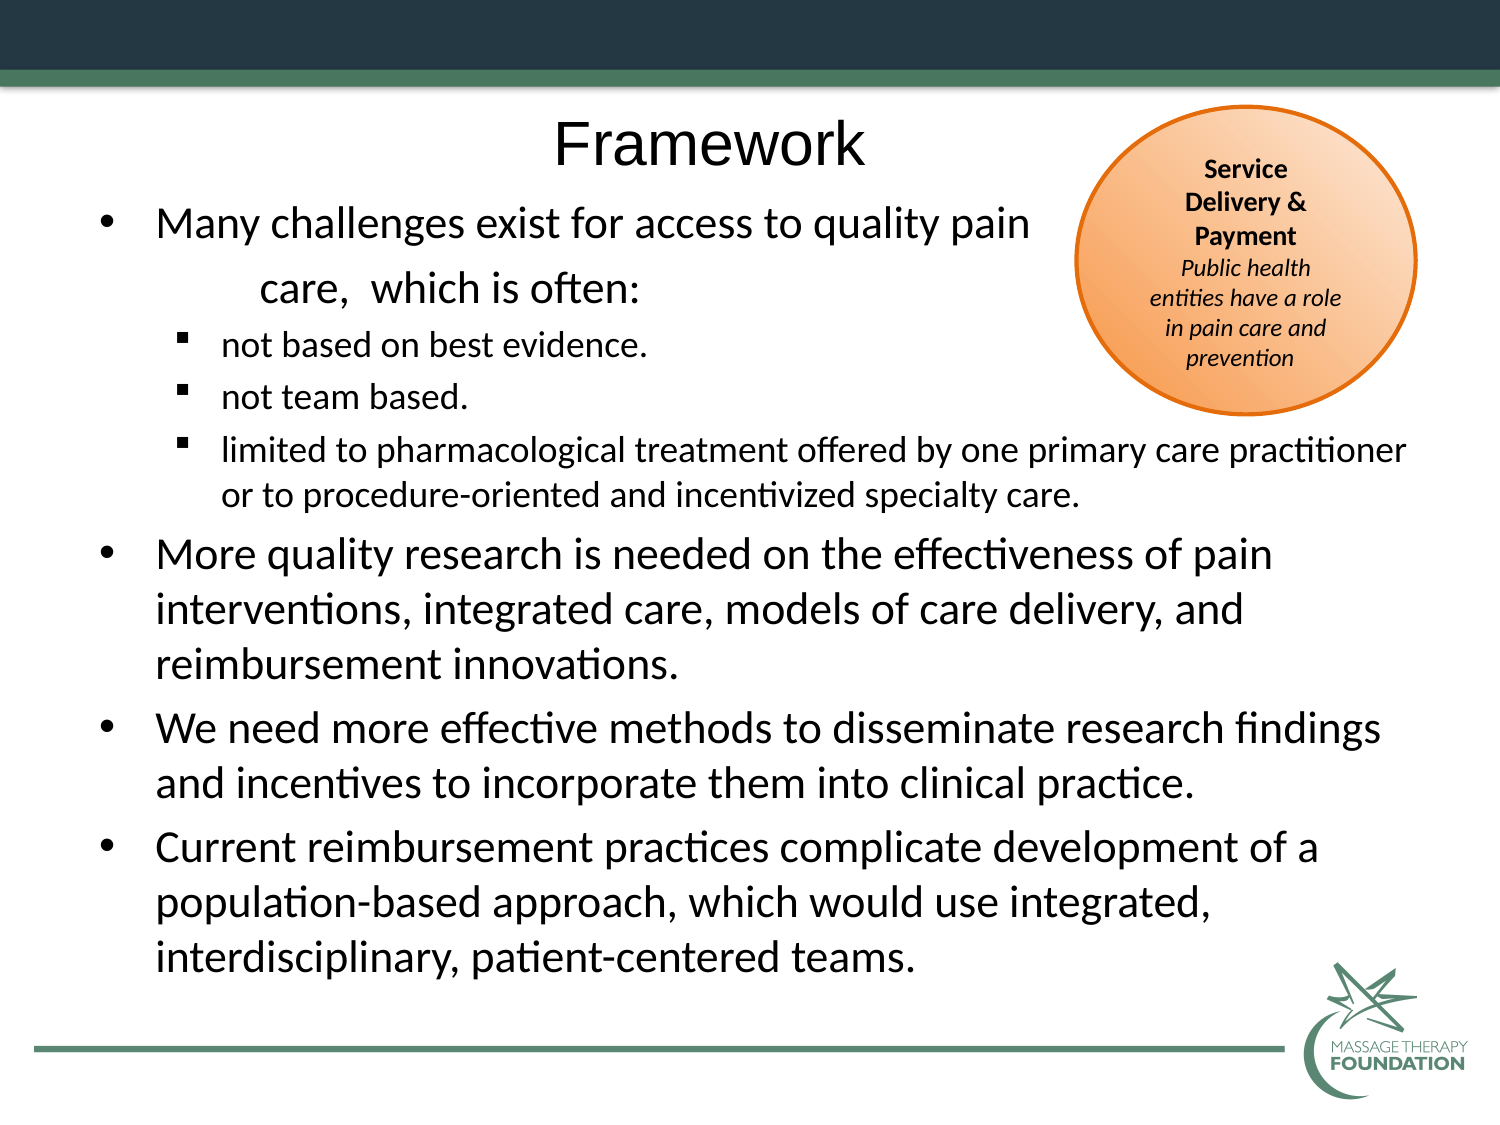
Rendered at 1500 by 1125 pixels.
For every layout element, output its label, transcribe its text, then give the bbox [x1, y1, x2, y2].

list Many challenges exist for access to quality pain care, which is often: not based on best evidence. not team based. limited to pharmacological treatment offered by one primary care practitioner or to procedure-oriented and incentivized specialty care. More quality research is needed on the effectiveness of pain interventions, integrated care, models of care delivery, and reimbursement innovations. We need more effective methods to disseminate research findings and incentives to incorporate them into clinical practice. Current reimbursement practices complicate development of a population-based approach, which would use integrated, interdisciplinary, patient-centered teams. [84, 185, 1452, 1039]
picture [0, 942, 1500, 1125]
title Framework [175, 86, 1245, 185]
text_box Service Delivery & Payment Public health entities have a role in pain care and prevention [1074, 104, 1418, 417]
